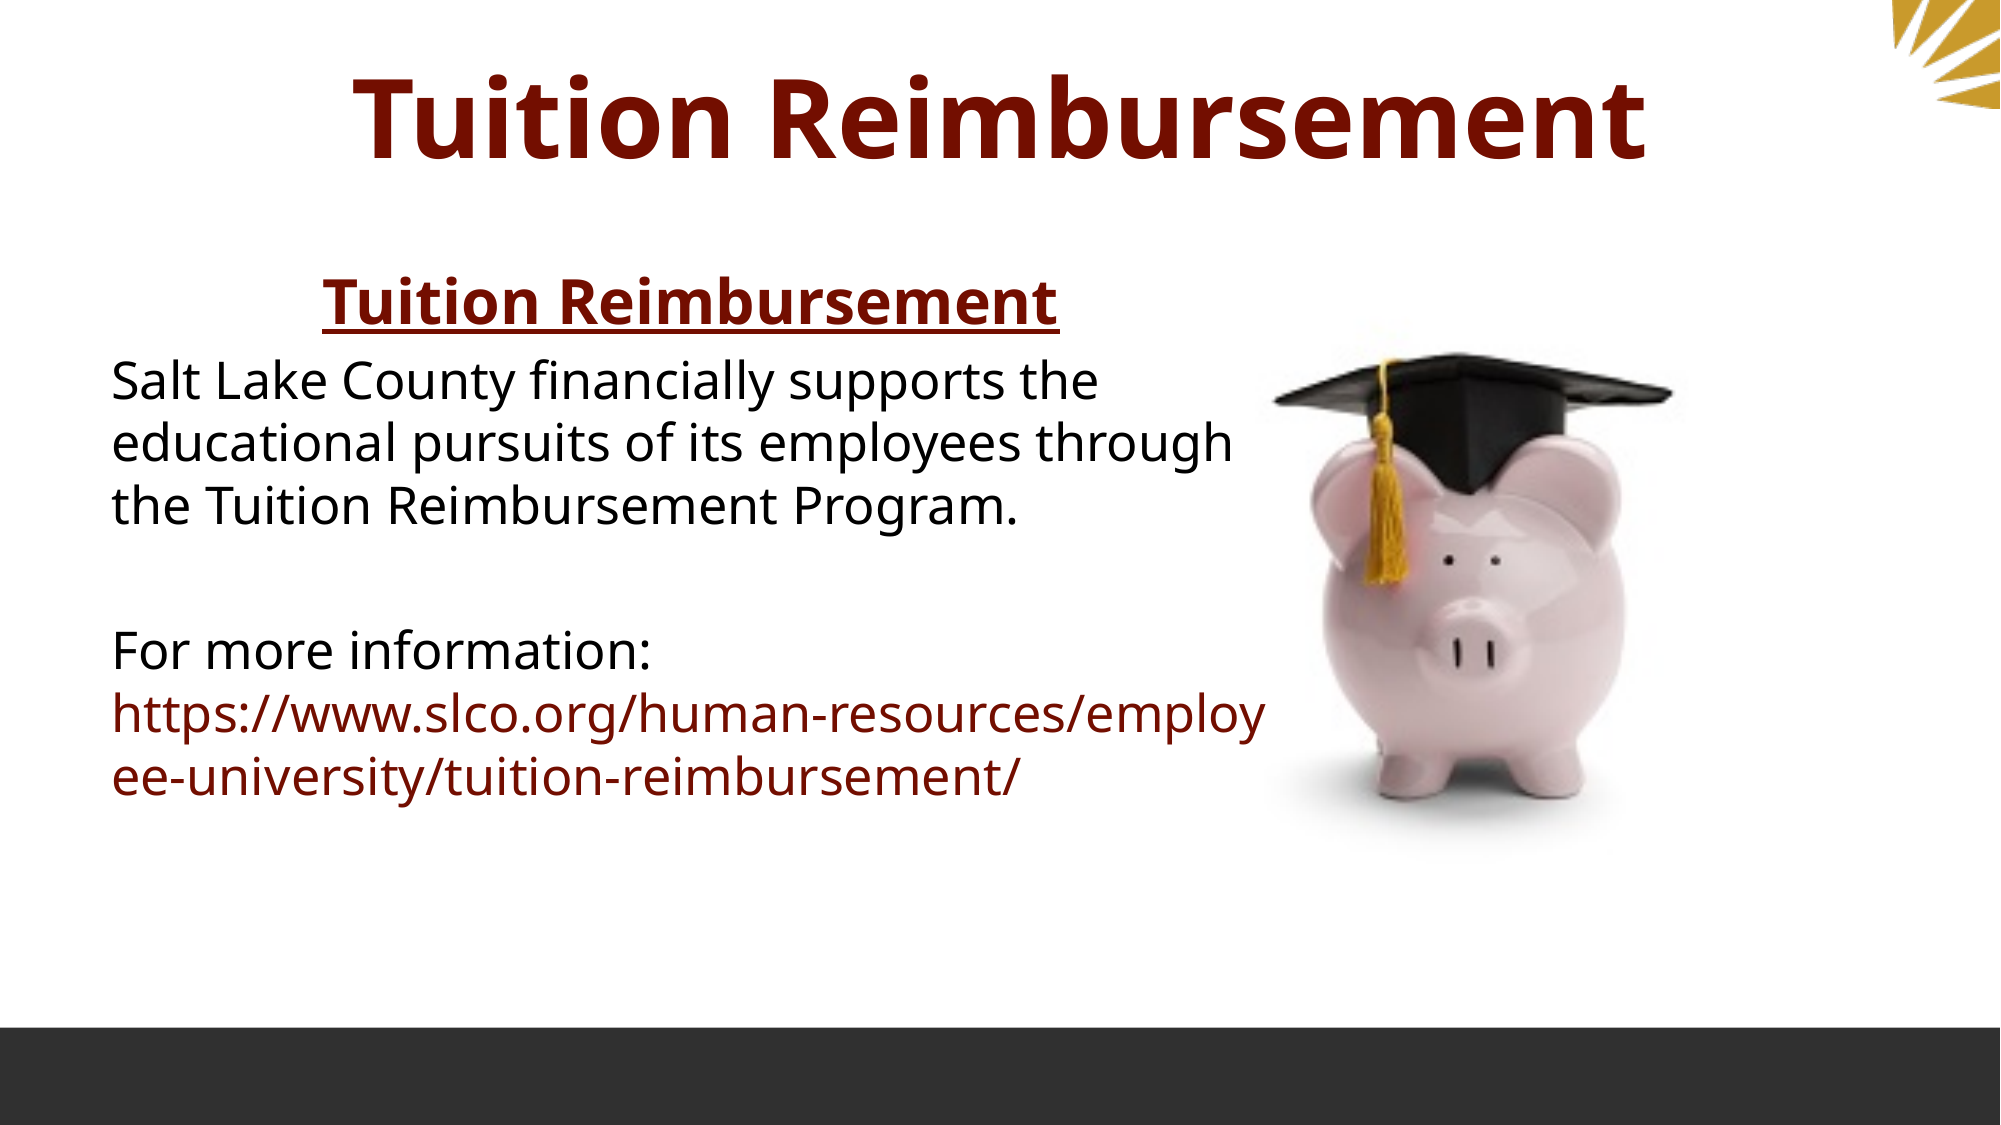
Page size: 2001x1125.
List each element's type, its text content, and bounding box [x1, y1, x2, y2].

picture [1155, 271, 1790, 883]
title Tuition Reimbursement [99, 37, 1900, 193]
picture [1892, 0, 2000, 109]
text_box Tuition Reimbursement Salt Lake County financially supports the educational pursuits of its employees through the Tuition Reimbursement Program. For more information: https://www.slco.org/human-resources/employee-university/tuition-reimbursement/ [96, 254, 1286, 974]
